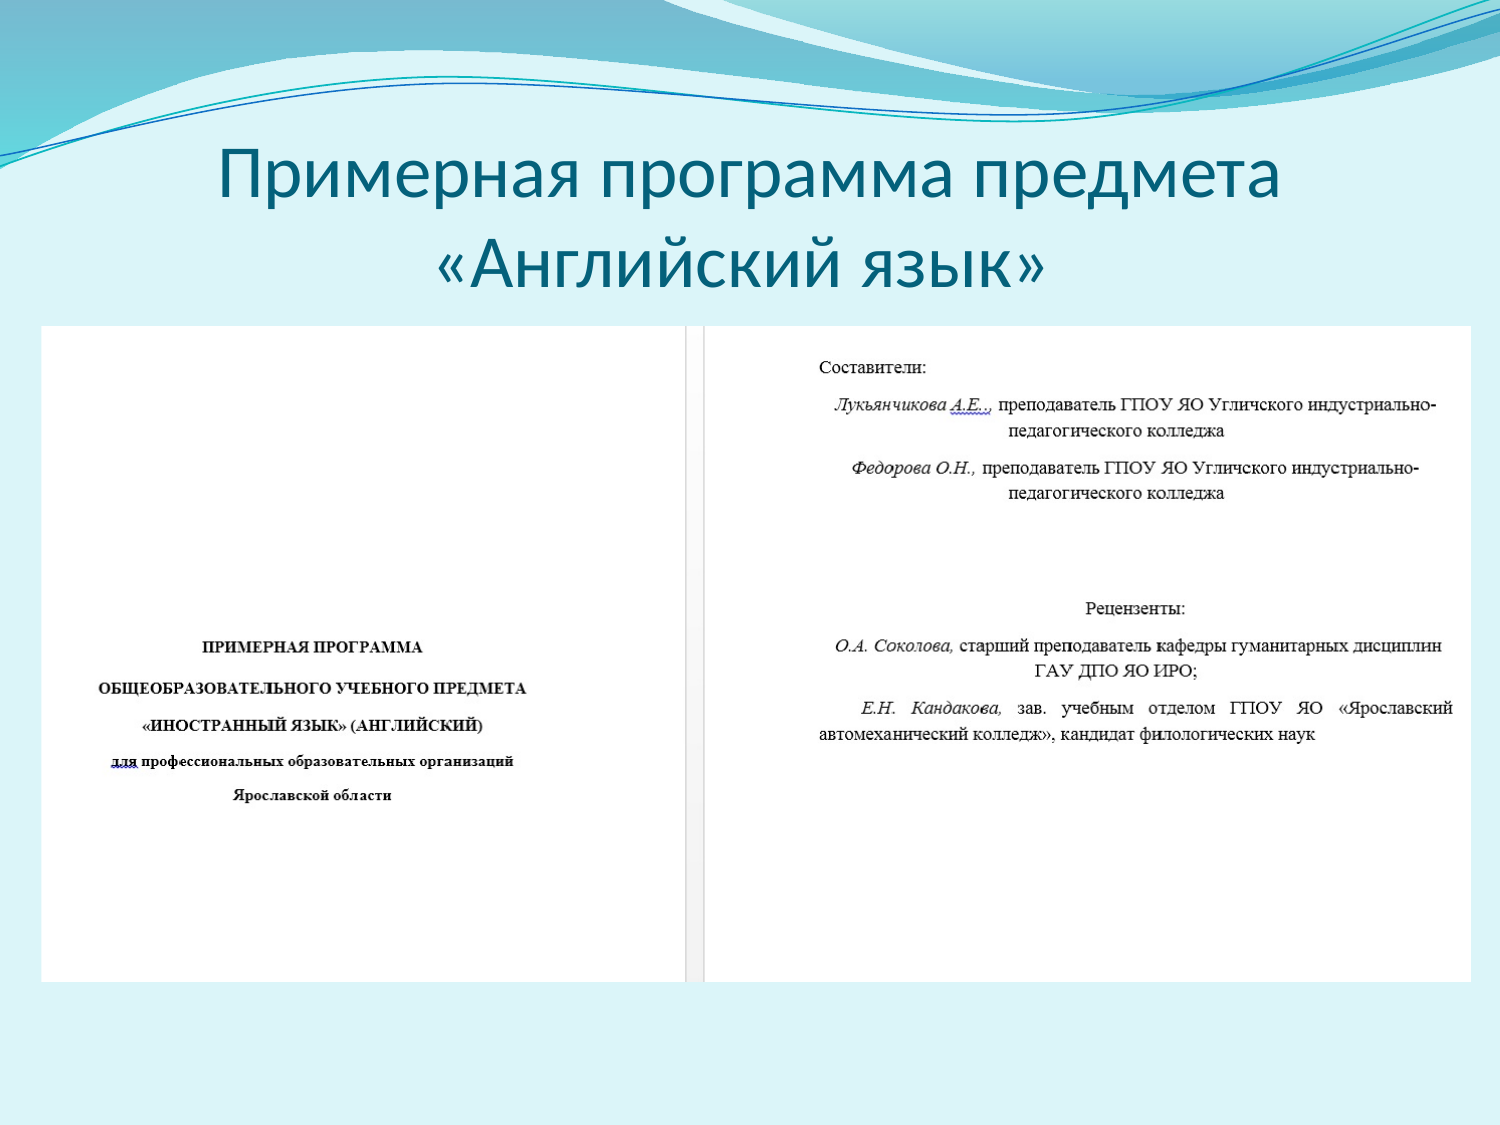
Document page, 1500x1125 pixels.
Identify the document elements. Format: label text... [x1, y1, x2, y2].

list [41, 326, 1472, 983]
title Примерная программа предмета «Английский язык» [75, 115, 1425, 303]
